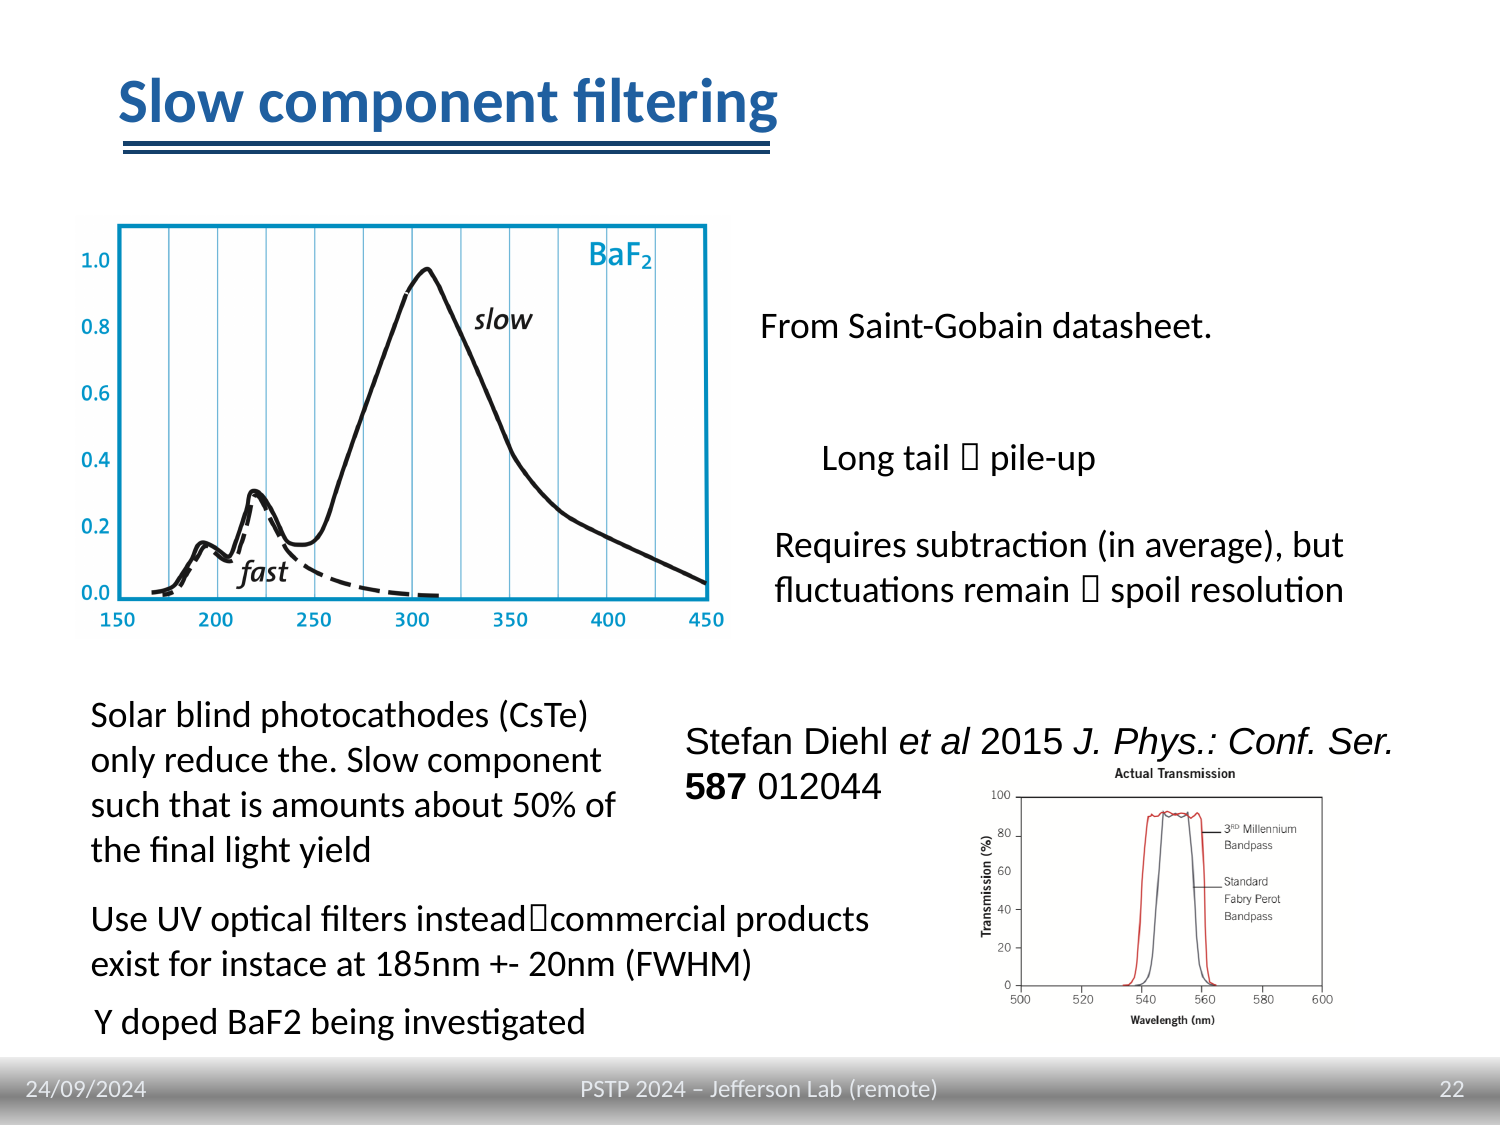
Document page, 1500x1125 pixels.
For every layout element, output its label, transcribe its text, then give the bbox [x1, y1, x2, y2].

text_box Y doped BaF2 being investigated [79, 989, 602, 1050]
picture [959, 762, 1355, 1043]
text_box Long tail  pile-up [806, 425, 1112, 486]
text_box From Saint-Gobain datasheet. [745, 293, 1229, 354]
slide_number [10, 1057, 196, 1118]
picture [75, 215, 731, 639]
text_box Use UV optical filters insteadcommercial products exist for instace at 185nm +- 20nm (FWHM) [75, 886, 941, 992]
text_box Stefan Diehl et al 2015 J. Phys.: Conf. Ser. 587 012044 [669, 709, 1420, 815]
text_box Solar blind photocathodes (CsTe) only reduce the. Slow component such that is amounts about 50% of the final light yield [75, 682, 650, 878]
title Slow component filtering [103, 59, 1397, 144]
slide_number 22 [1313, 1057, 1480, 1118]
footer PSTP 2024 – Jefferson Lab (remote) [288, 1057, 1231, 1118]
text_box Requires subtraction (in average), but fluctuations remain  spoil resolution [759, 512, 1480, 617]
